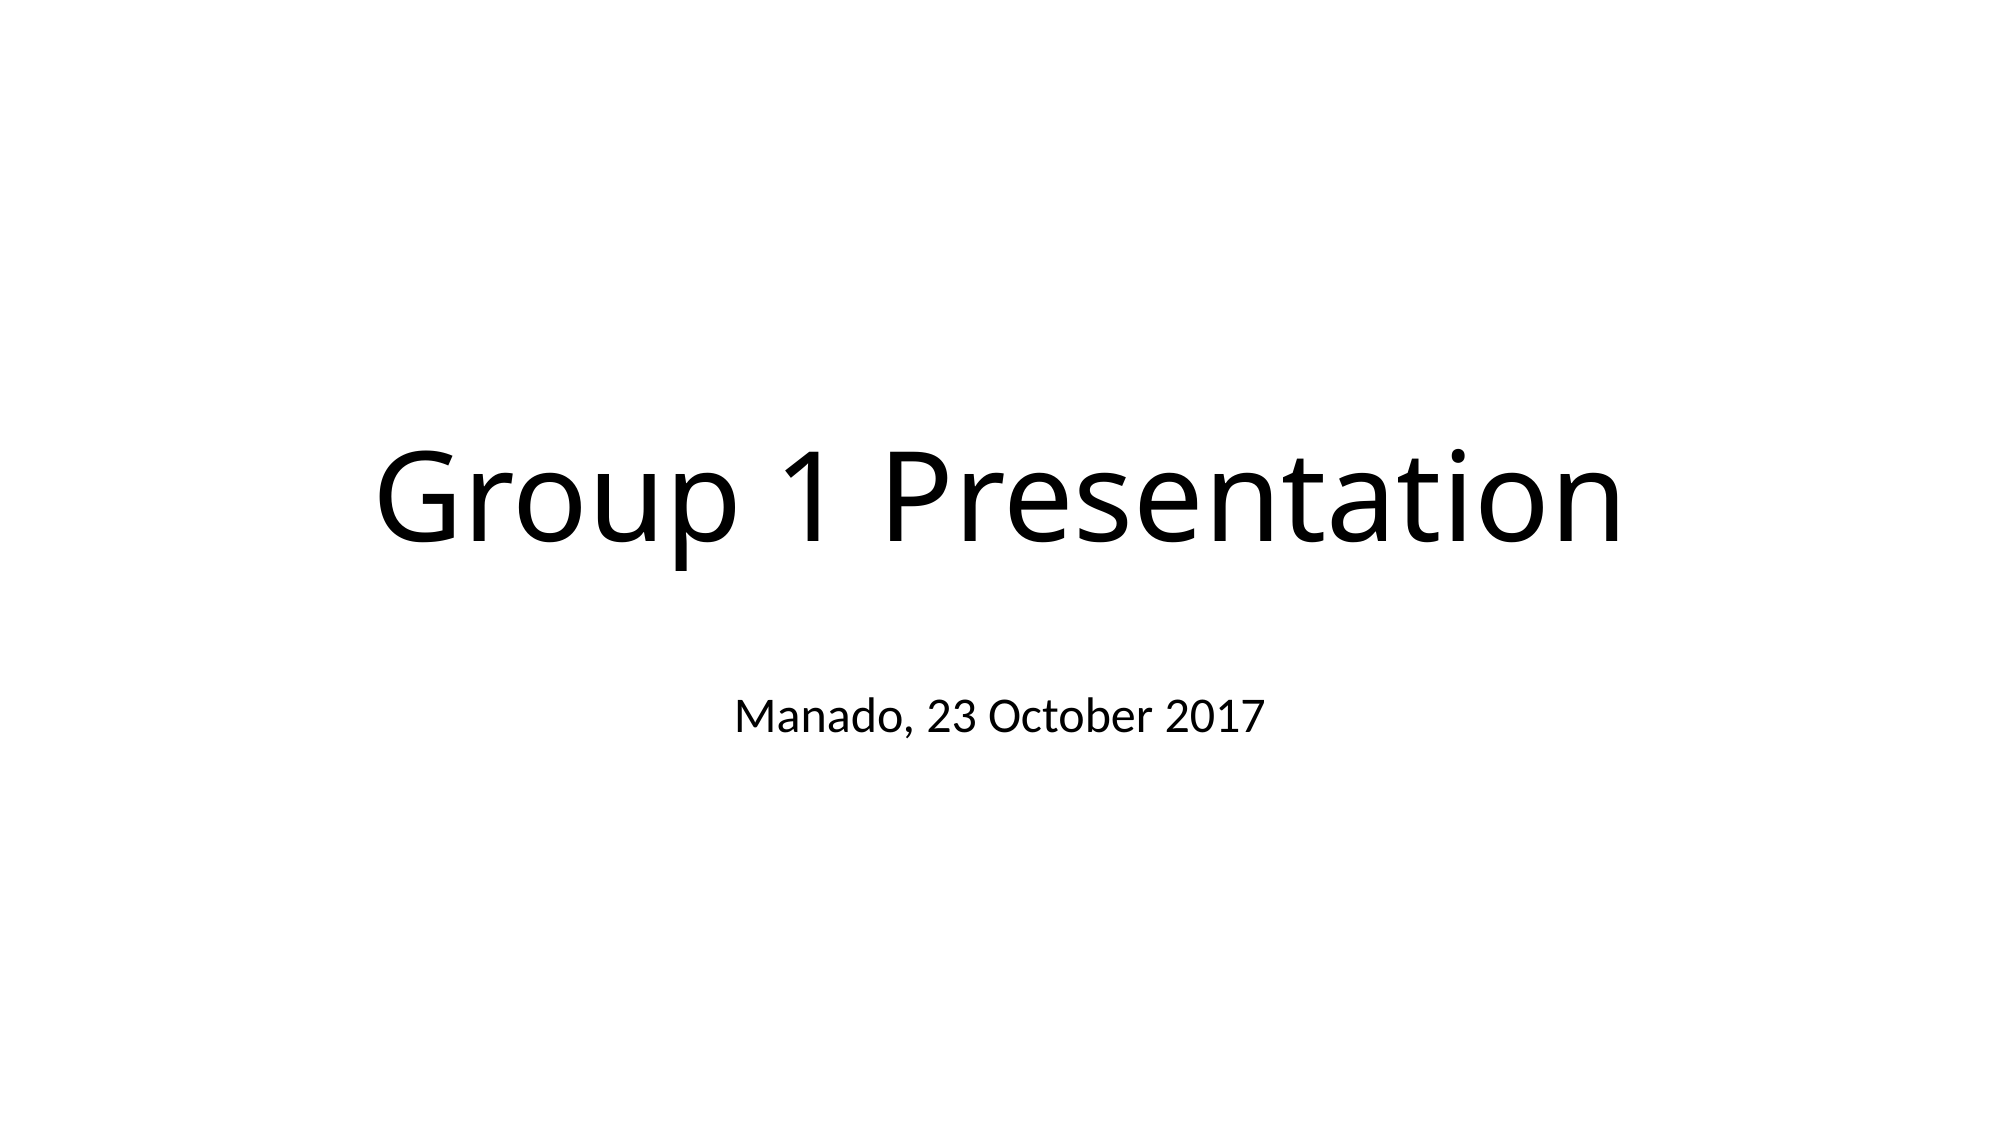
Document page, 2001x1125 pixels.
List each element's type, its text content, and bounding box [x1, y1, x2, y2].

subtitle Manado, 23 October 2017 [249, 681, 1750, 953]
title Group 1 Presentation [249, 184, 1750, 576]
